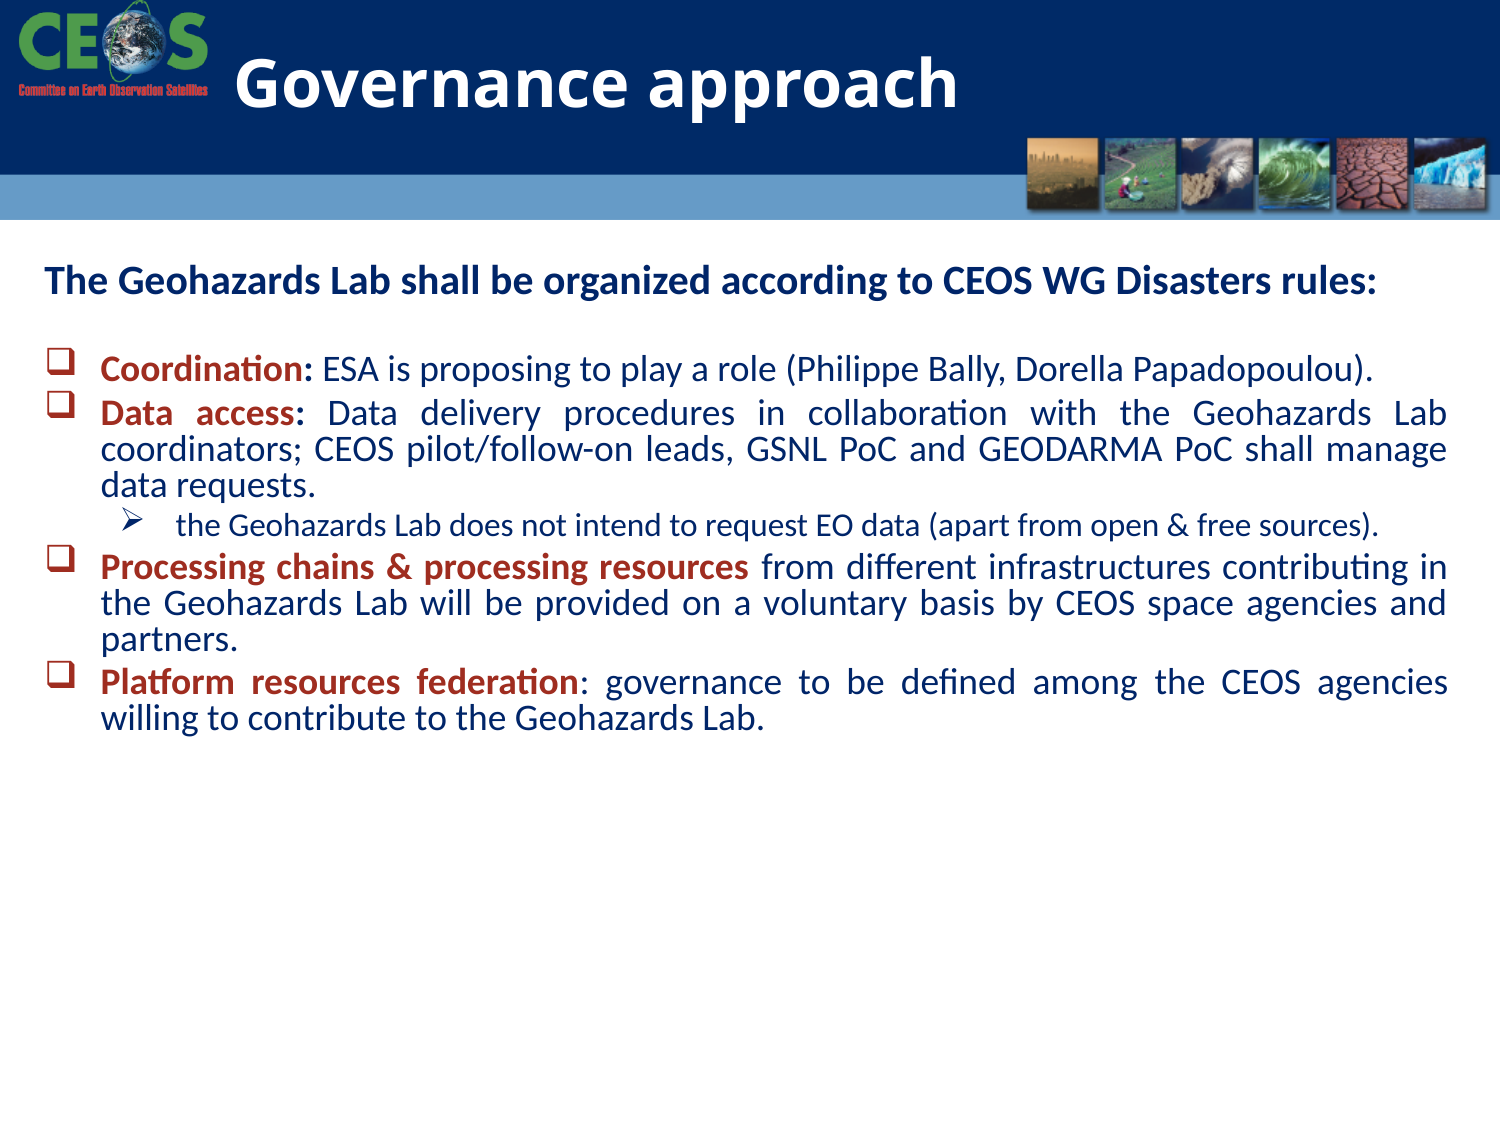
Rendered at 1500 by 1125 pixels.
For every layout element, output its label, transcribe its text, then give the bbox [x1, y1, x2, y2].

list The Geohazards Lab shall be organized according to CEOS WG Disasters rules: Coordination: ESA is proposing to play a role (Philippe Bally, Dorella Papadopoulou). Data access: Data delivery procedures in collaboration with the Geohazards Lab coordinators; CEOS pilot/follow-on leads, GSNL PoC and GEODARMA PoC shall manage data requests. the Geohazards Lab does not intend to request EO data (apart from open & free sources). Processing chains & processing resources from different infrastructures contributing in the Geohazards Lab will be provided on a voluntary basis by CEOS space agencies and partners. Platform resources federation: governance to be defined among the CEOS agencies willing to contribute to the Geohazards Lab. [29, 254, 1465, 1093]
picture [0, 0, 1500, 220]
text_box Governance approach [218, 33, 1438, 128]
